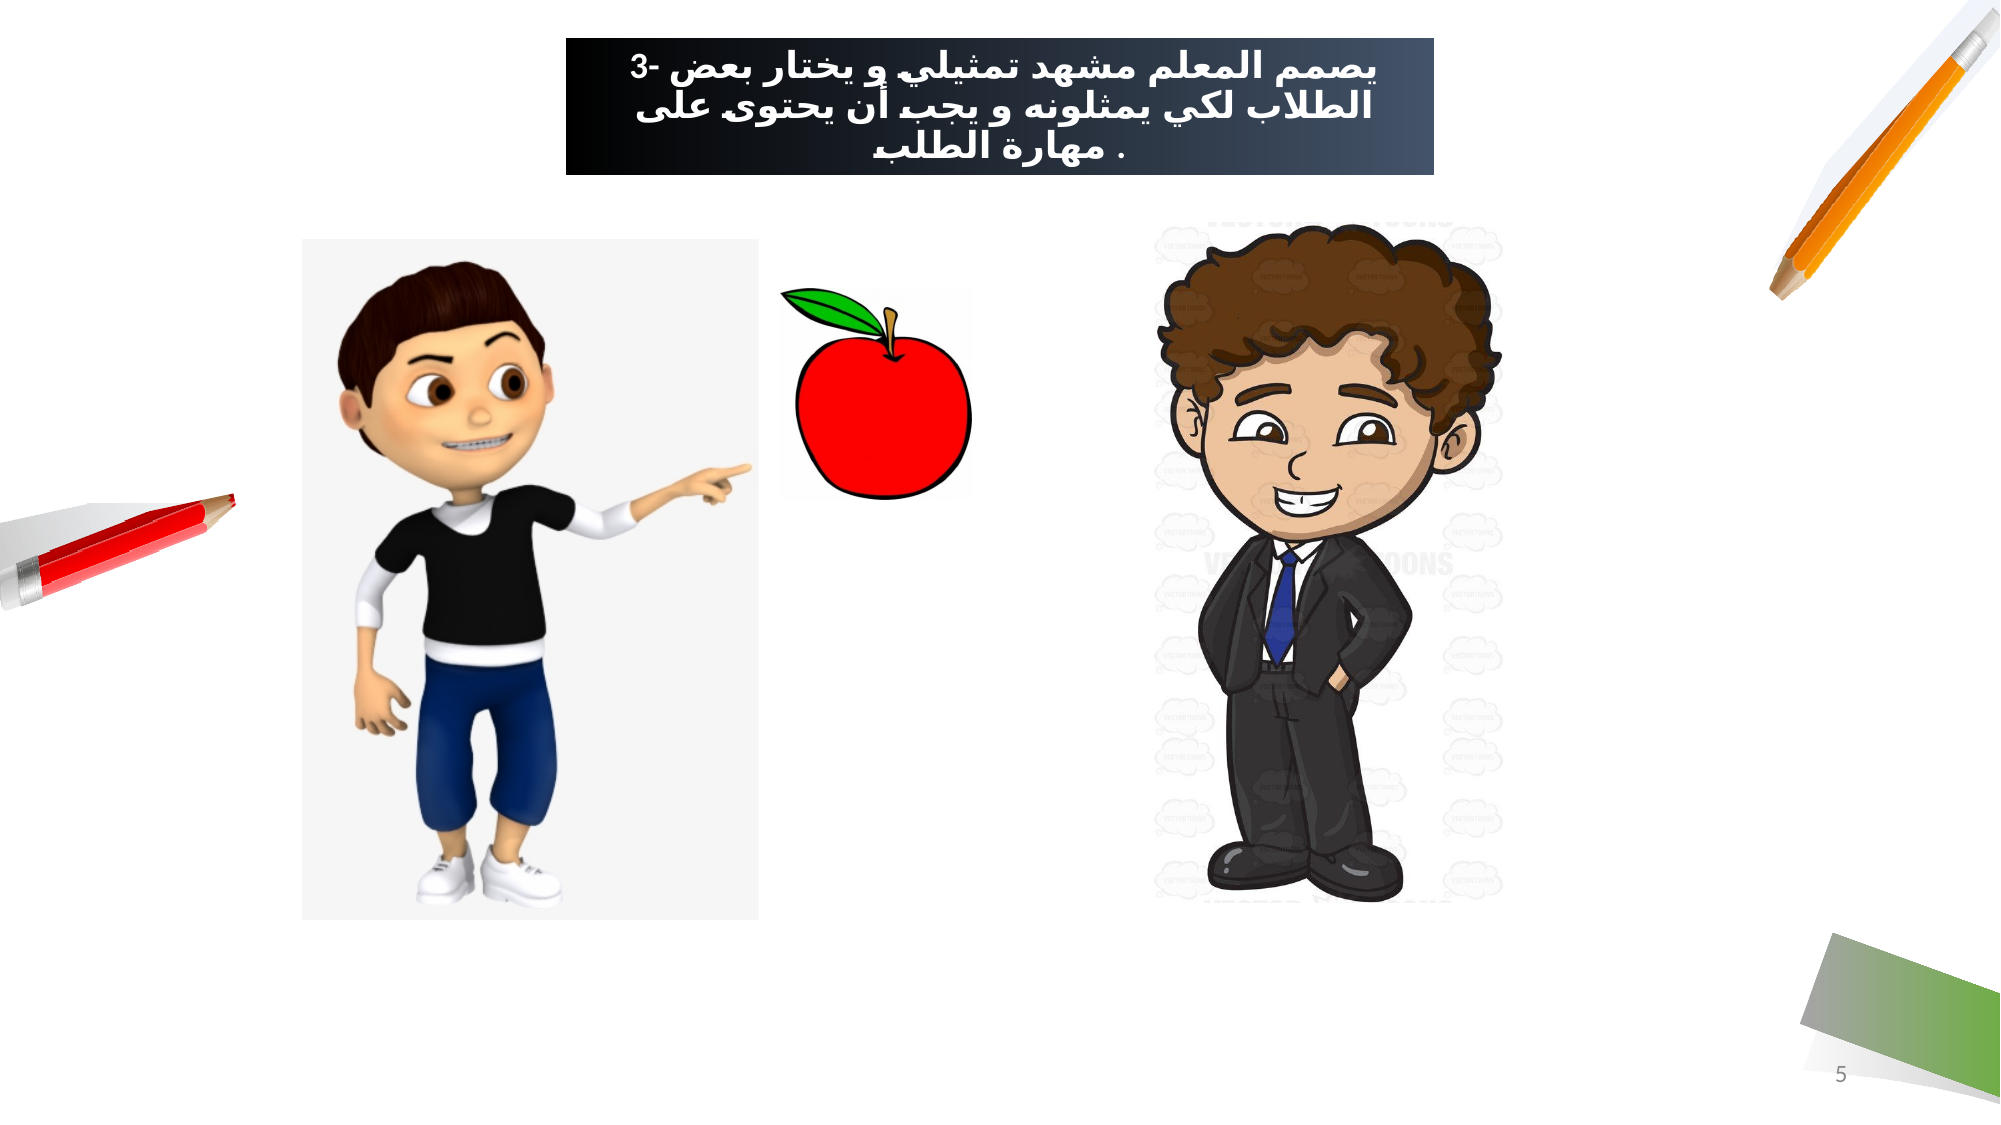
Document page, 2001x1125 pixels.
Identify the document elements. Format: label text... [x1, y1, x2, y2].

picture [1755, 0, 2000, 322]
title 3- يصمم المعلم مشهد تمثيلي و يختار بعض الطلاب لكي يمثلونه و يجب أن يحتوى على مهارة الطلب . [566, 38, 1434, 175]
picture [0, 493, 248, 613]
slide_number 5 [1412, 1042, 1863, 1103]
picture [302, 239, 759, 920]
picture [1154, 222, 1503, 903]
picture [780, 287, 972, 500]
